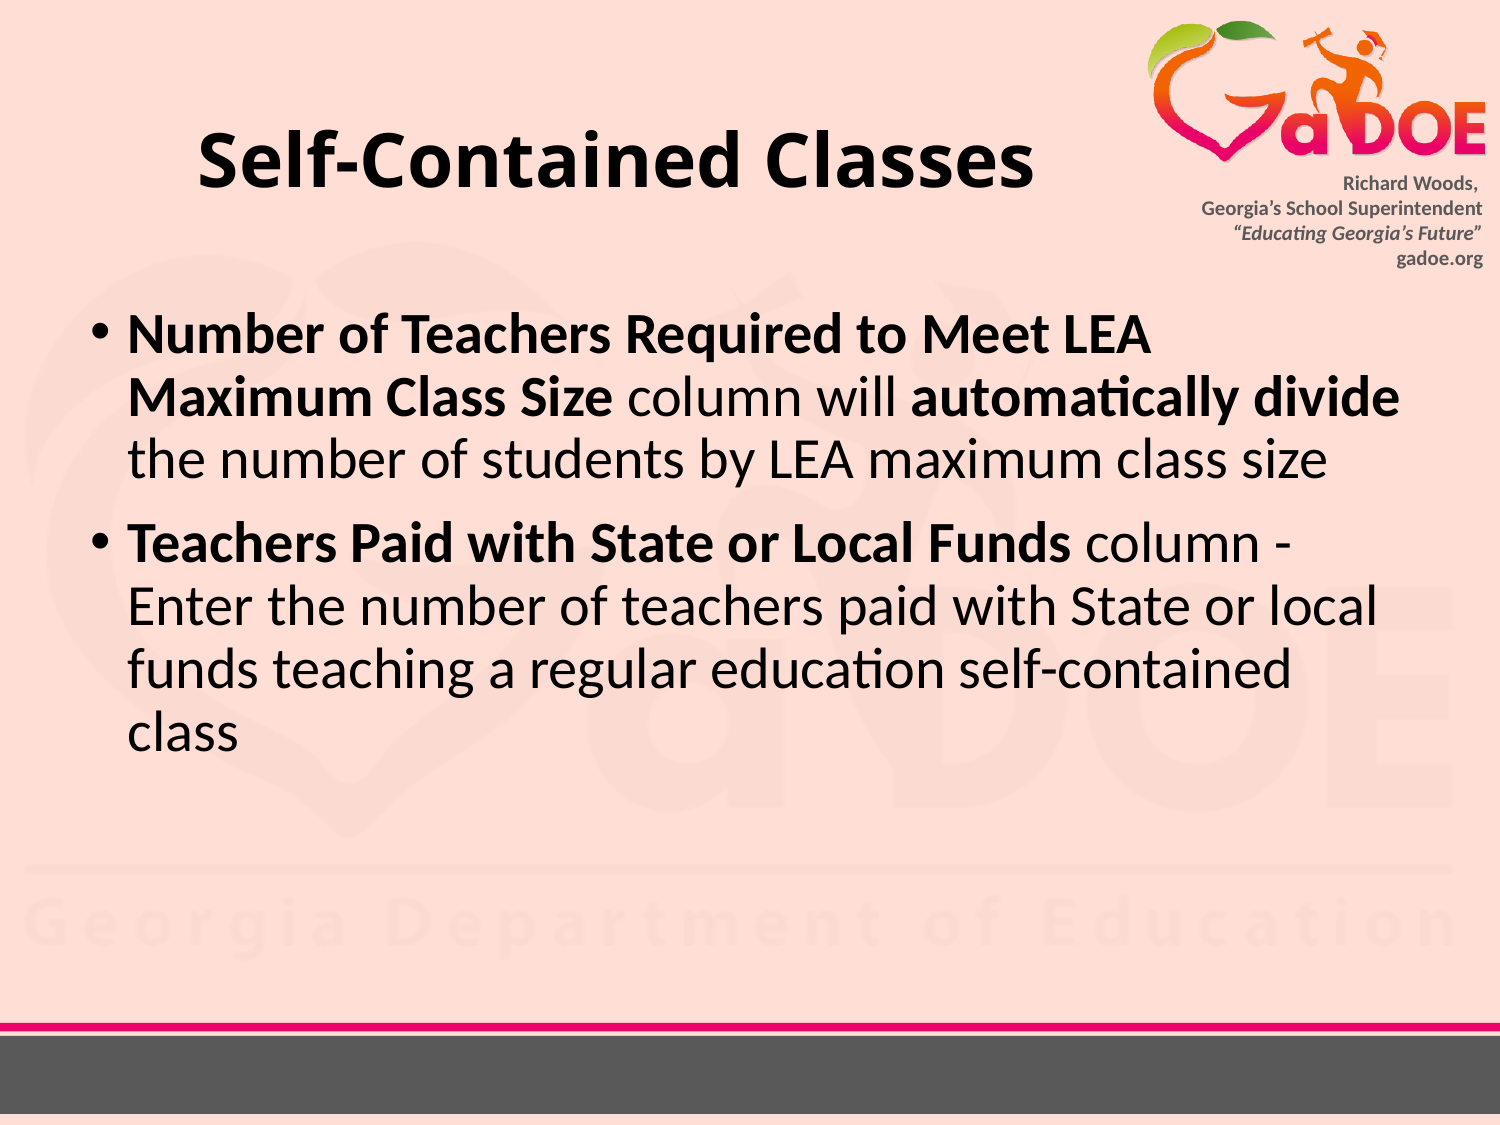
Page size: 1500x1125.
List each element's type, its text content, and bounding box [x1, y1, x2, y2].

picture [1135, 8, 1499, 164]
list Number of Teachers Required to Meet LEA Maximum Class Size column will automatically divide the number of students by LEA maximum class size Teachers Paid with State or Local Funds column - Enter the number of teachers paid with State or local funds teaching a regular education self-contained class [75, 295, 1425, 976]
picture [19, 235, 1473, 980]
title Self-Contained Classes [99, 54, 1136, 273]
